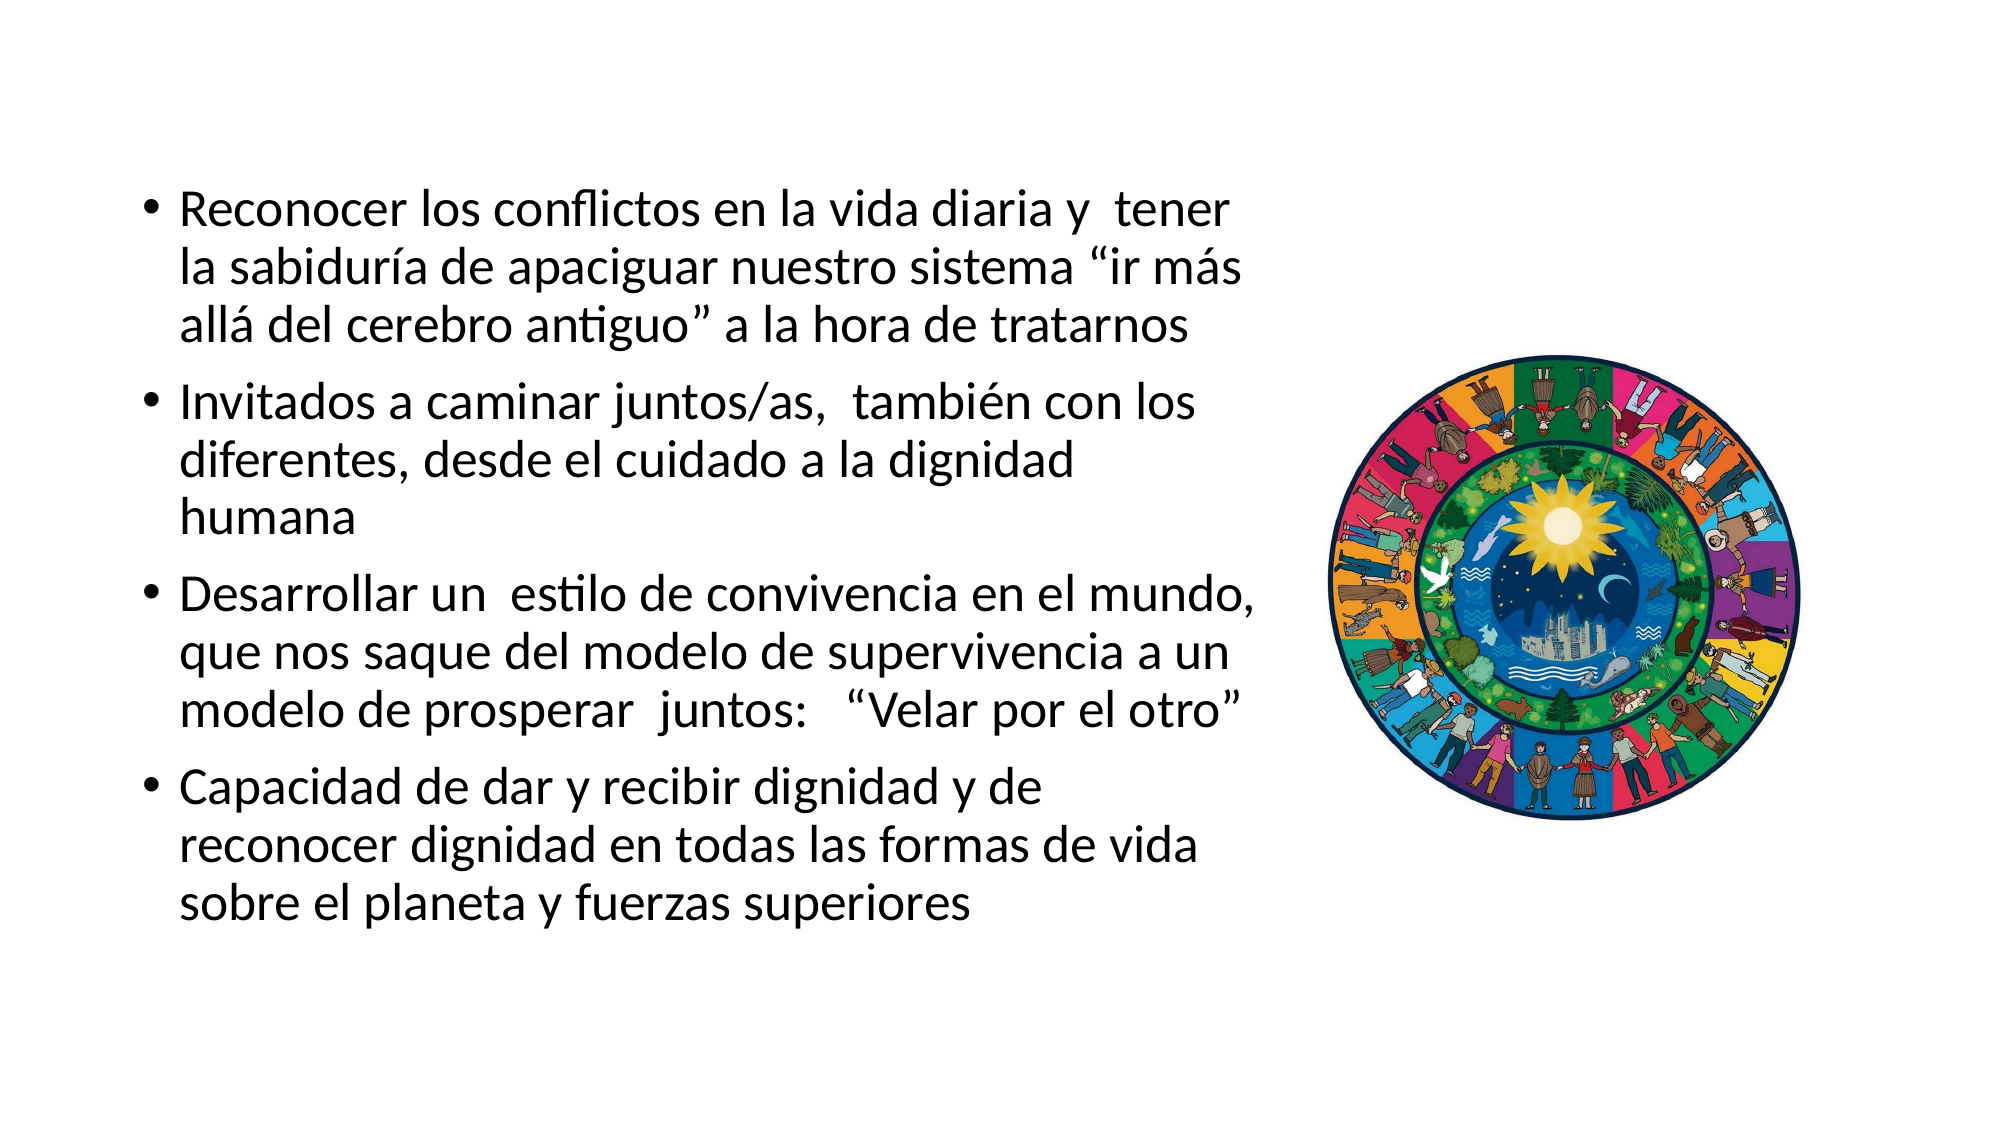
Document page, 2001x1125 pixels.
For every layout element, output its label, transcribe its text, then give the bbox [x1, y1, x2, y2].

list Reconocer los conflictos en la vida diaria y tener la sabiduría de apaciguar nuestro sistema “ir más allá del cerebro antiguo” a la hora de tratarnos Invitados a caminar juntos/as, también con los diferentes, desde el cuidado a la dignidad humana Desarrollar un estilo de convivencia en el mundo, que nos saque del modelo de supervivencia a un modelo de prosperar juntos: “Velar por el otro” Capacidad de dar y recibir dignidad y de reconocer dignidad en todas las formas de vida sobre el planeta y fuerzas superiores [127, 172, 1278, 1003]
picture [1314, 340, 1816, 835]
